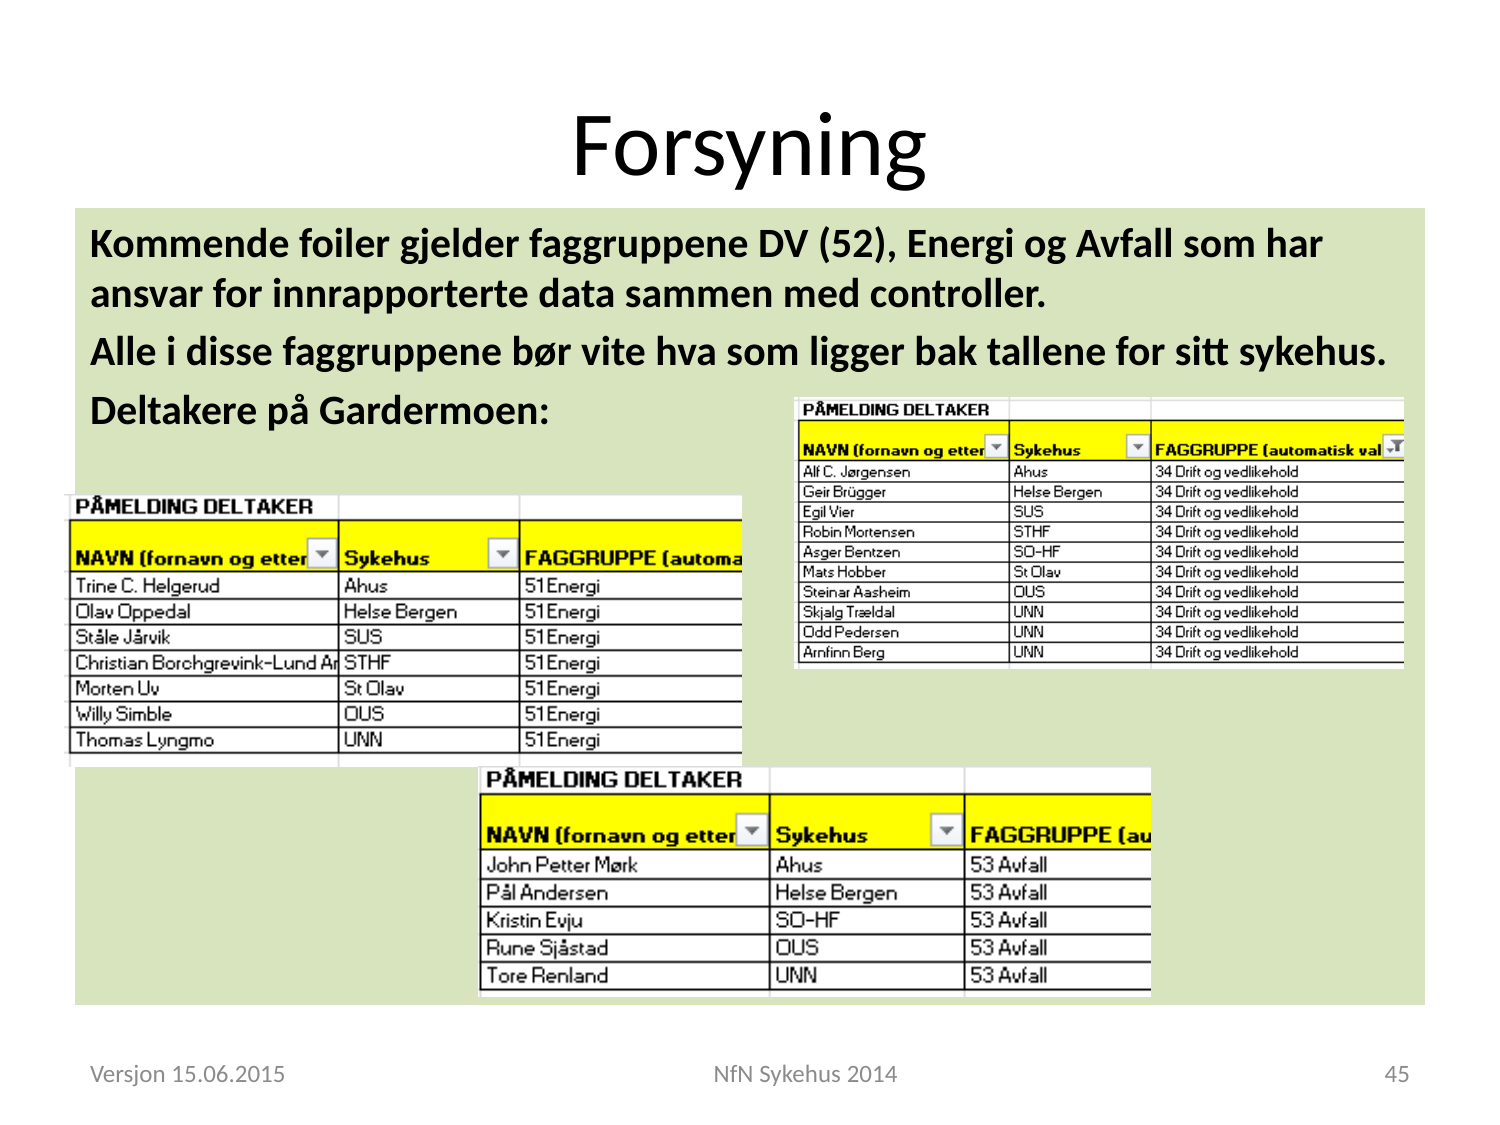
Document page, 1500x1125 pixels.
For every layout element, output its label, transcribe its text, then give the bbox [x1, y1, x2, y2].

picture [64, 494, 1151, 997]
list Kommende foiler gjelder faggruppene DV (52), Energi og Avfall som har ansvar for innrapporterte data sammen med controller. Alle i disse faggruppene bør vite hva som ligger bak tallene for sitt sykehus. Deltakere på Gardermoen: [75, 208, 1425, 1005]
picture [794, 396, 1404, 670]
slide_number 45 [1074, 1042, 1425, 1103]
footer NfN Sykehus 2014 [512, 1042, 1074, 1103]
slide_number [75, 1042, 425, 1103]
title Forsyning [75, 45, 1425, 208]
